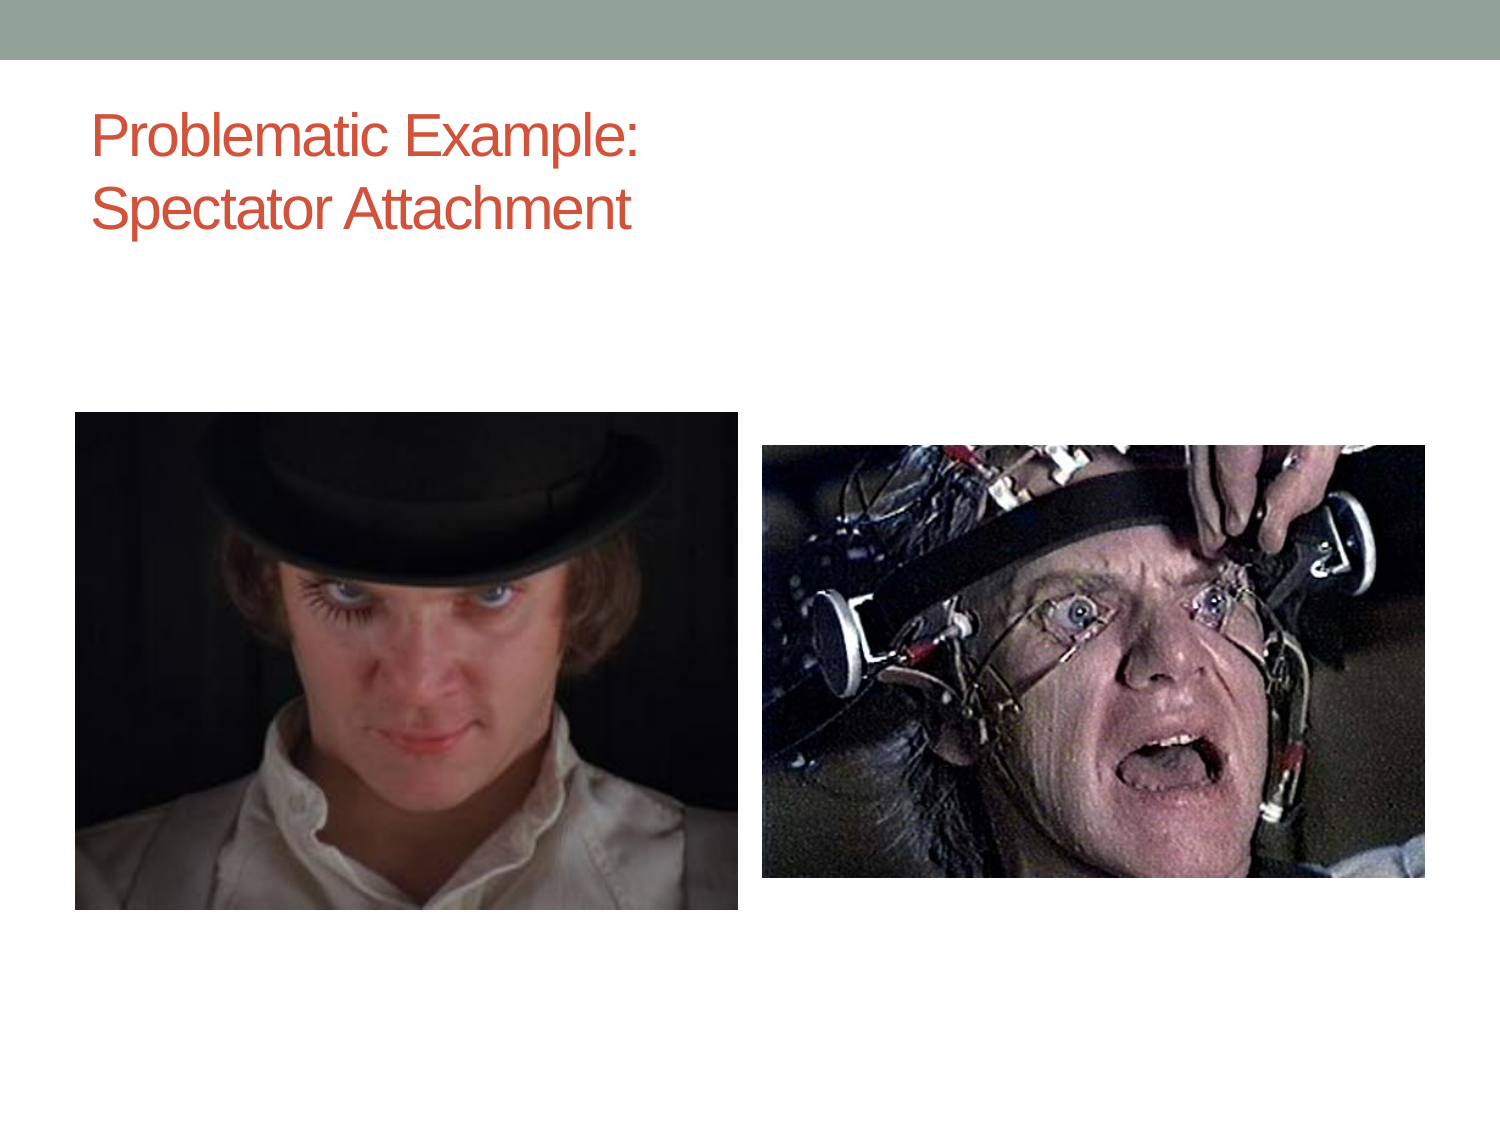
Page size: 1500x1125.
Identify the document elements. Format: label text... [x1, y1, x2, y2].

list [74, 274, 738, 1049]
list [762, 274, 1426, 1049]
title Problematic Example: Spectator Attachment [75, 87, 1425, 250]
